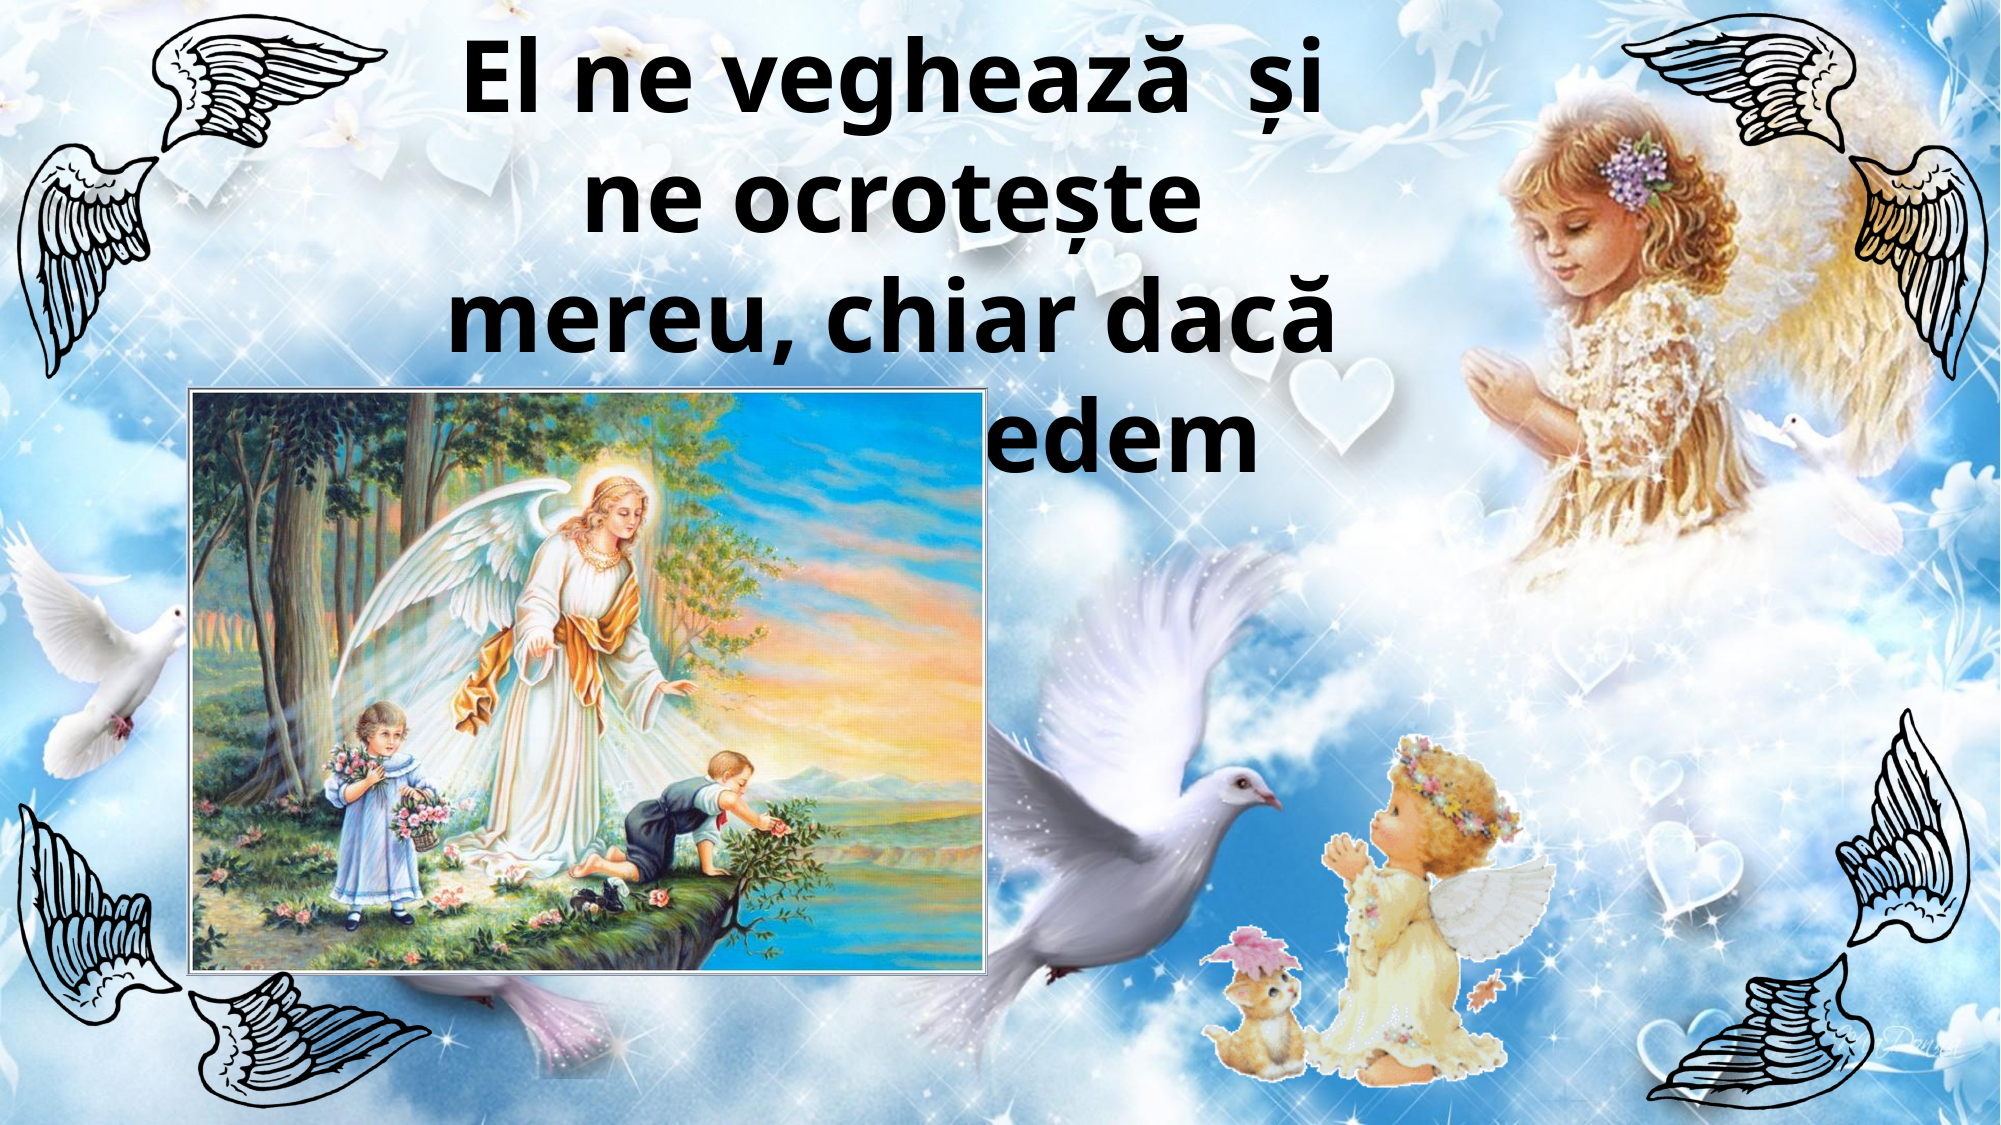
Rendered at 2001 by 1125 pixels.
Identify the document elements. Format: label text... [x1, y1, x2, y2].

text_box El ne veghează şi ne ocroteşte mereu, chiar dacă noi nu-l vedem [392, 5, 1393, 500]
picture [0, 0, 2001, 1125]
